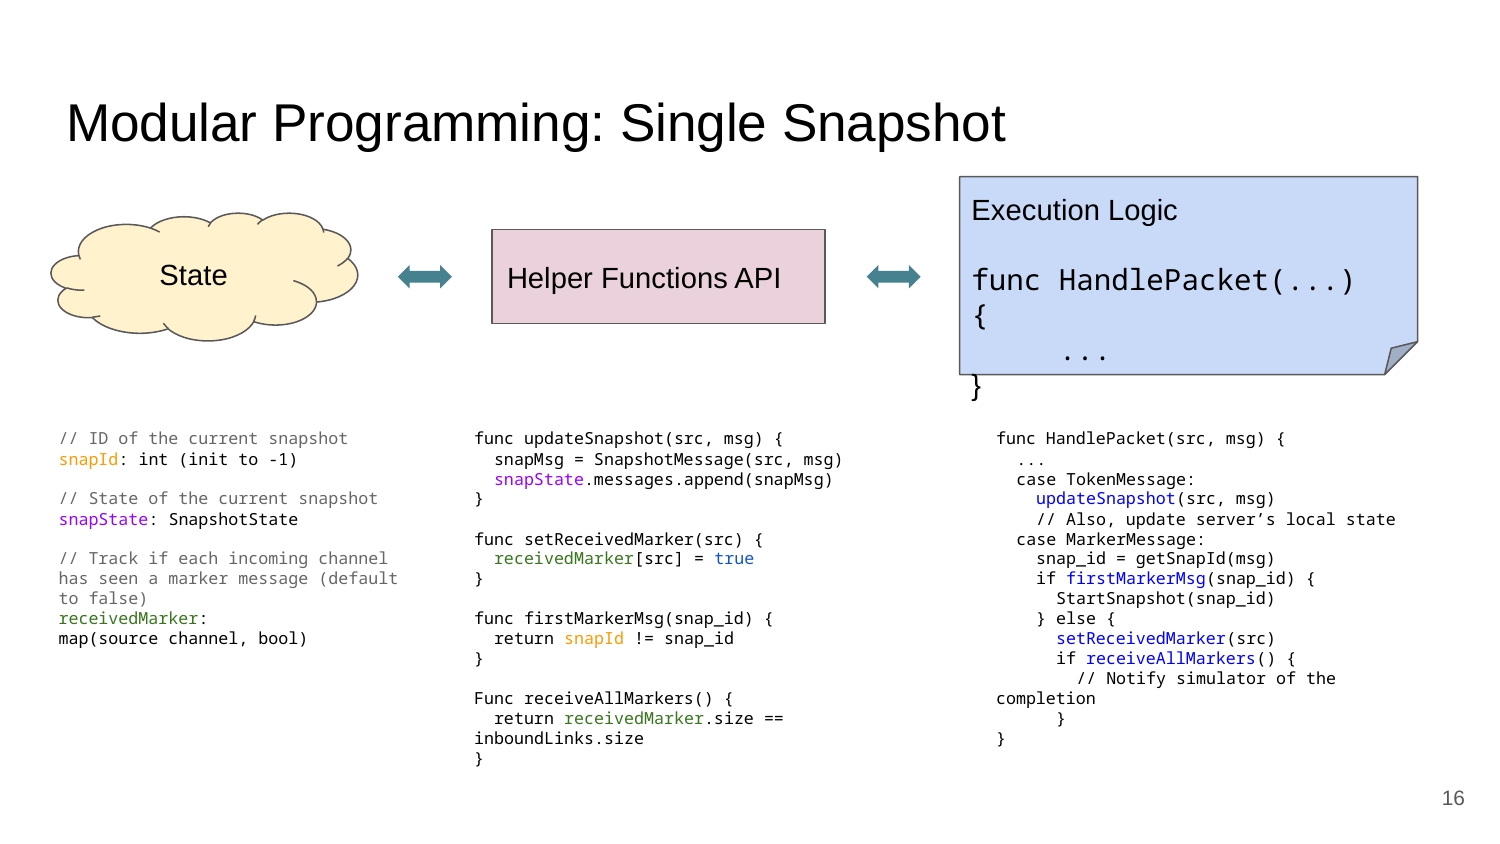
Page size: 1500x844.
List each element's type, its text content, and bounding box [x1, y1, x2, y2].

text_box State [50, 213, 358, 341]
text_box Execution Logic func HandlePacket(...) { ... } [956, 176, 1407, 417]
text_box [397, 264, 452, 289]
text_box [1407, 176, 1418, 353]
slide_number ‹#› [1389, 764, 1480, 830]
text_box func updateSnapshot(src, msg) { snapMsg = SnapshotMessage(src, msg) snapState.messages.append(snapMsg) } func setReceivedMarker(src) { receivedMarker[src] = true } func firstMarkerMsg(snap_id) { return snapId != snap_id } Func receiveAllMarkers() { return receivedMarker.size == inboundLinks.size } [459, 413, 954, 783]
text_box Helper Functions API [492, 229, 825, 324]
text_box func HandlePacket(src, msg) { ... case TokenMessage: updateSnapshot(src, msg) // Also, update server’s local state case MarkerMessage: snap_id = getSnapId(msg) if firstMarkerMsg(snap_id) { StartSnapshot(snap_id) } else { setReceivedMarker(src) if receiveAllMarkers() { // Notify simulator of the completion } } [981, 413, 1440, 763]
text_box // ID of the current snapshot snapId: int (init to -1) // State of the current snapshot snapState: SnapshotState // Track if each incoming channel has seen a marker message (default to false) receivedMarker: map(source channel, bool) [43, 413, 432, 663]
text_box [866, 264, 921, 289]
title Modular Programming: Single Snapshot [51, 72, 1449, 167]
